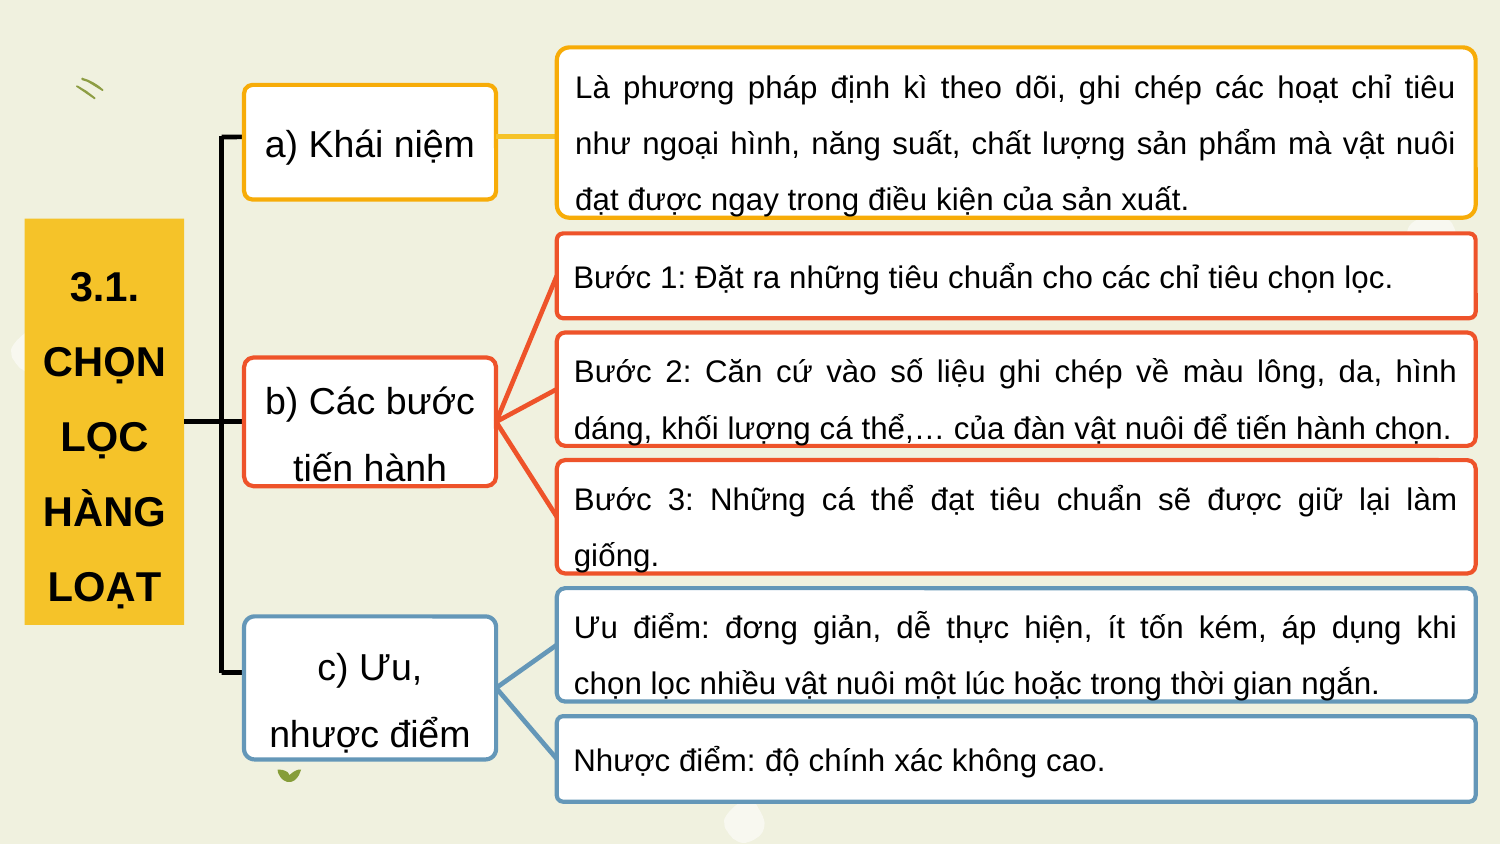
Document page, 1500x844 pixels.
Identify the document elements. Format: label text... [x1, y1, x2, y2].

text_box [0, 365, 490, 444]
text_box Nhược điểm: độ chính xác không cao. [554, 714, 1478, 804]
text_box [495, 275, 558, 388]
text_box Bước 3: Những cá thể đạt tiêu chuẩn sẽ được giữ lại làm giống. [554, 457, 1478, 576]
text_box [495, 388, 558, 421]
text_box 3.1. CHỌN LỌC HÀNG LOẠT [23, 452, 186, 627]
text_box Ưu điểm: đơng giản, dễ thực hiện, ít tốn kém, áp dụng khi chọn lọc nhiều vật nuôi một lúc hoặc trong thời gian ngắn. [554, 586, 1478, 704]
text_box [495, 644, 558, 687]
text_box Bước 2: Căn cứ vào số liệu ghi chép về màu lông, da, hình dáng, khối lượng cá thể,… của đàn vật nuôi để tiến hành chọn. [562, 330, 1478, 448]
text_box b) Các bước tiến hành [241, 451, 490, 489]
text_box Bước 1: Đặt ra những tiêu chuẩn cho các chỉ tiêu chọn lọc. [554, 231, 1478, 321]
text_box c) Ưu, nhược điểm [241, 614, 499, 762]
text_box 3.1. CHỌN LỌC HÀNG LOẠT [23, 217, 186, 364]
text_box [495, 421, 558, 518]
text_box Là phương pháp định kì theo dõi, ghi chép các hoạt chỉ tiêu như ngoại hình, năng suất, chất lượng sản phẩm mà vật nuôi đạt được ngay trong điều kiện của sản xuất. [554, 45, 1478, 220]
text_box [495, 687, 558, 760]
text_box b) Các bước tiến hành [242, 355, 490, 364]
text_box a) Khái niệm [241, 82, 499, 202]
